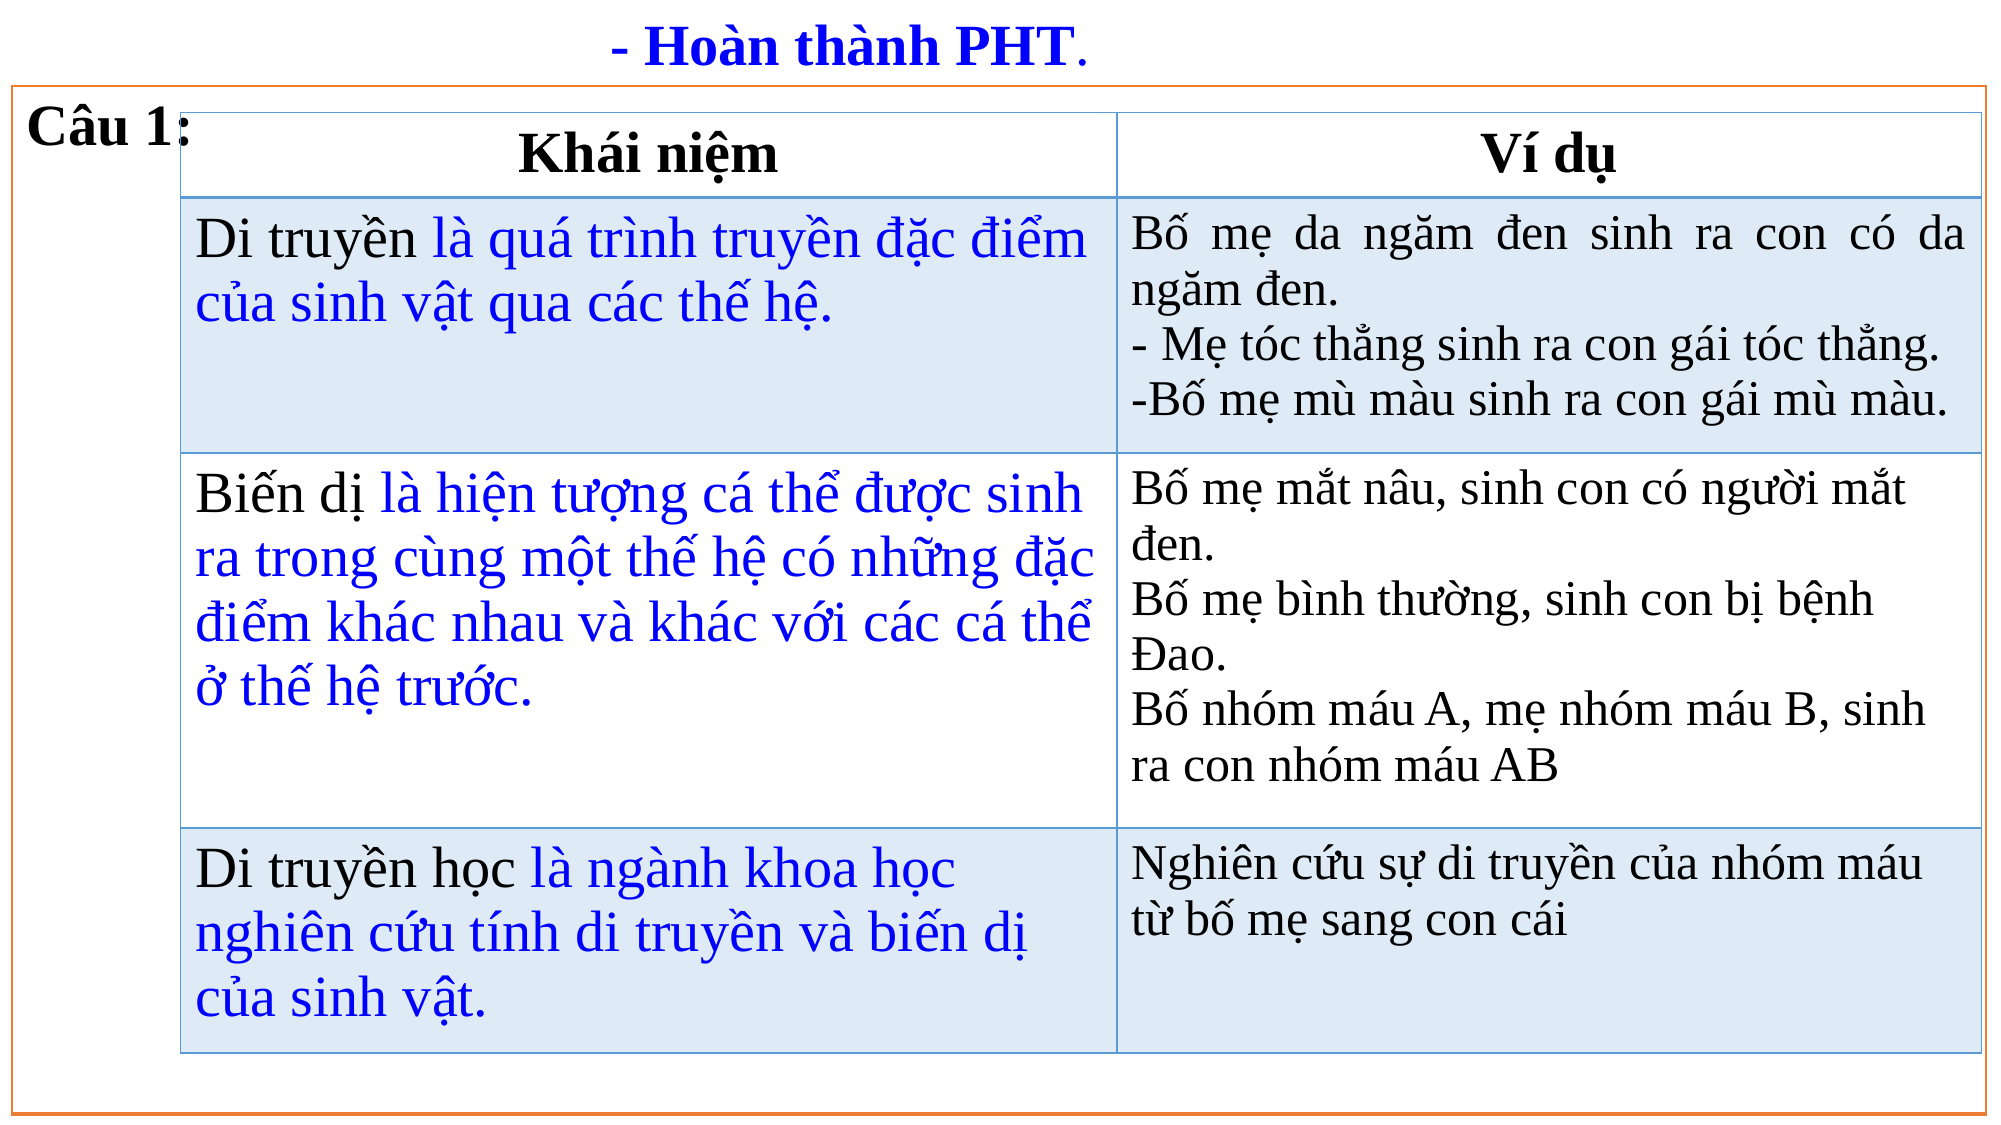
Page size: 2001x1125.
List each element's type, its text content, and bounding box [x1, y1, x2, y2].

table_header Ví dụ [1118, 113, 1981, 196]
text_box - Hoàn thành PHT. [595, 0, 1982, 85]
table_header Câu 1: [13, 87, 1985, 1112]
table_cell Bố mẹ da ngăm đen sinh ra con có da ngăm đen. - Mẹ tóc thẳng sinh ra con gái tóc thẳng. -Bố mẹ mù màu sinh ra con gái mù màu. [1118, 199, 1981, 452]
table_cell Bố mẹ mắt nâu, sinh con có người mắt đen. Bố mẹ bình thường, sinh con bị bệnh Đao. Bố nhóm máu A, mẹ nhóm máu B, sinh ra con nhóm máu AB [1118, 454, 1981, 827]
table_cell Di truyền học là ngành khoa học nghiên cứu tính di truyền và biến dị của sinh vật. [181, 829, 1116, 1052]
table_cell Nghiên cứu sự di truyền của nhóm máu từ bố mẹ sang con cái [1118, 829, 1981, 1052]
table_cell Di truyền là quá trình truyền đặc điểm của sinh vật qua các thế hệ. [181, 199, 1116, 452]
table_header Khái niệm [181, 113, 1116, 196]
table_cell Biến dị là hiện tượng cá thể được sinh ra trong cùng một thế hệ có những đặc điểm khác nhau và khác với các cá thể ở thế hệ trước. [181, 454, 1116, 827]
